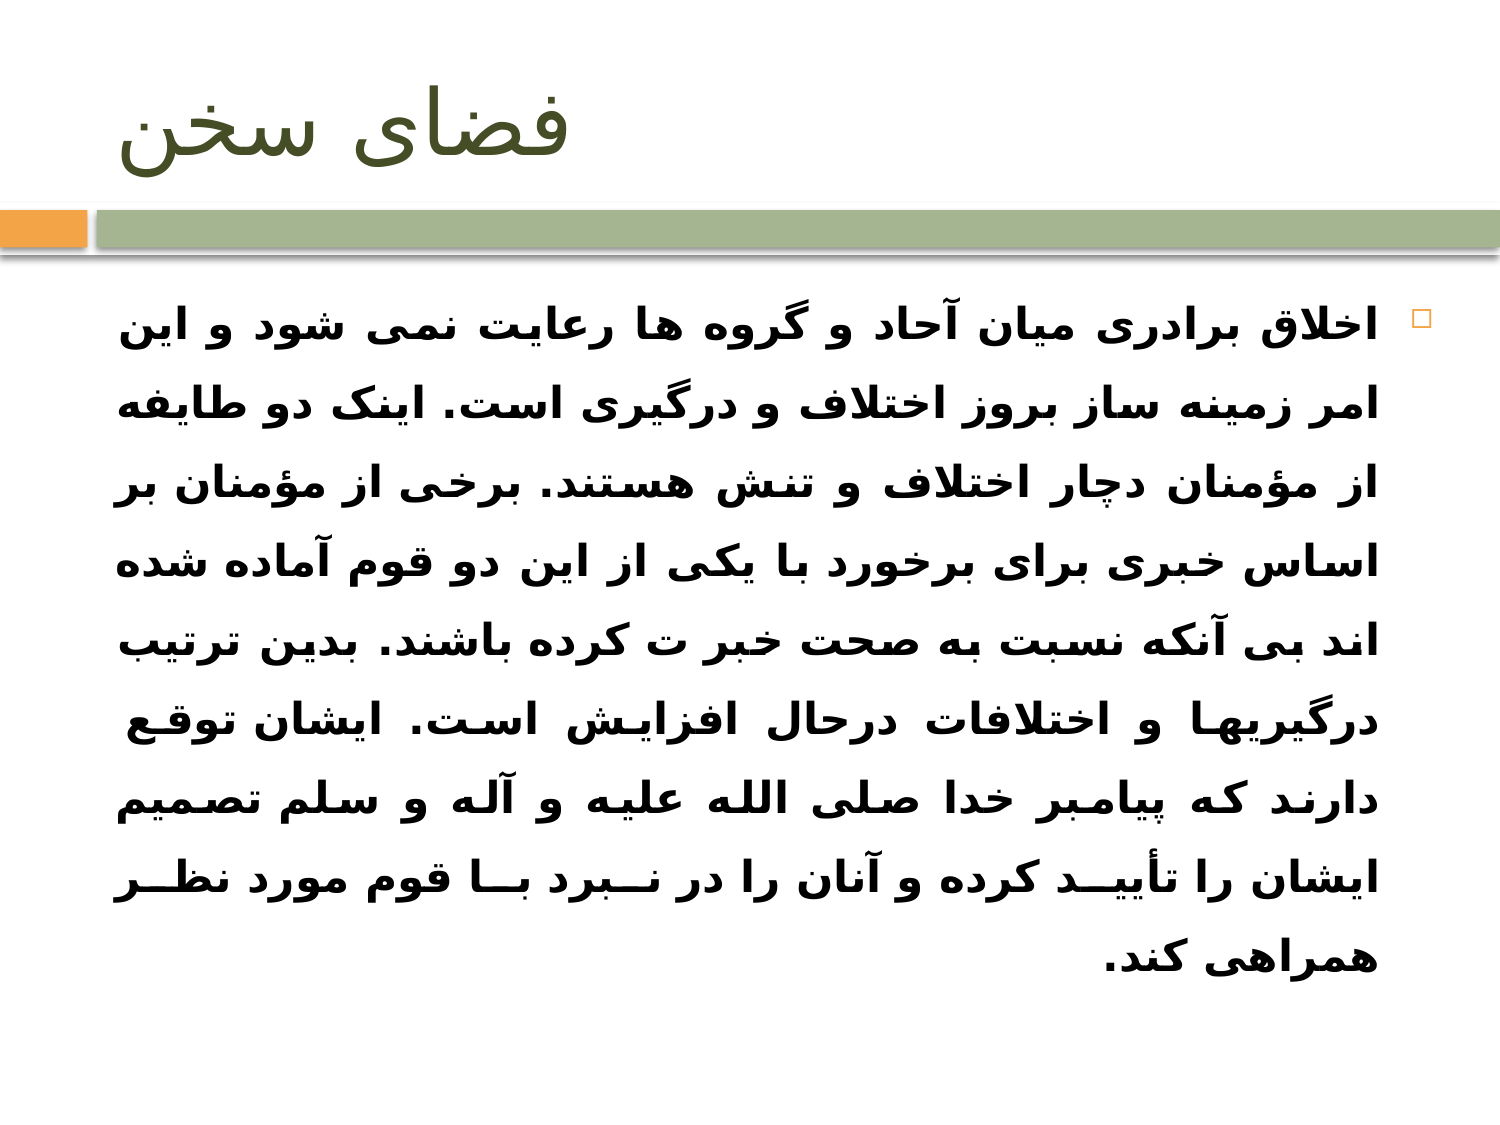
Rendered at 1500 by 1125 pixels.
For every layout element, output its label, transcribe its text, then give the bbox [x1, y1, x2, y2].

list اخلاق برادری میان آحاد و گروه ها رعایت نمی شود و این امر زمینه ساز بروز اختلاف و درگیری است. اینک دو طایفه از مؤمنان دچار اختلاف و تنش هستند. برخی از مؤمنان بر اساس خبری برای برخورد با یکی از این دو قوم آماده شده اند بی آنکه نسبت به صحت خبر ت کرده باشند. بدین ترتیب درگیریها و اختلافات درحال افزایش است. ایشان توقع دارند که پیامبر خدا صلی الله علیه و آله و سلم تصمیم ایشان را تأیید کرده و آنان را در نبرد با قوم مورد نظر همراهی کند. [100, 262, 1438, 1000]
title فضای سخن [100, 37, 1438, 200]
